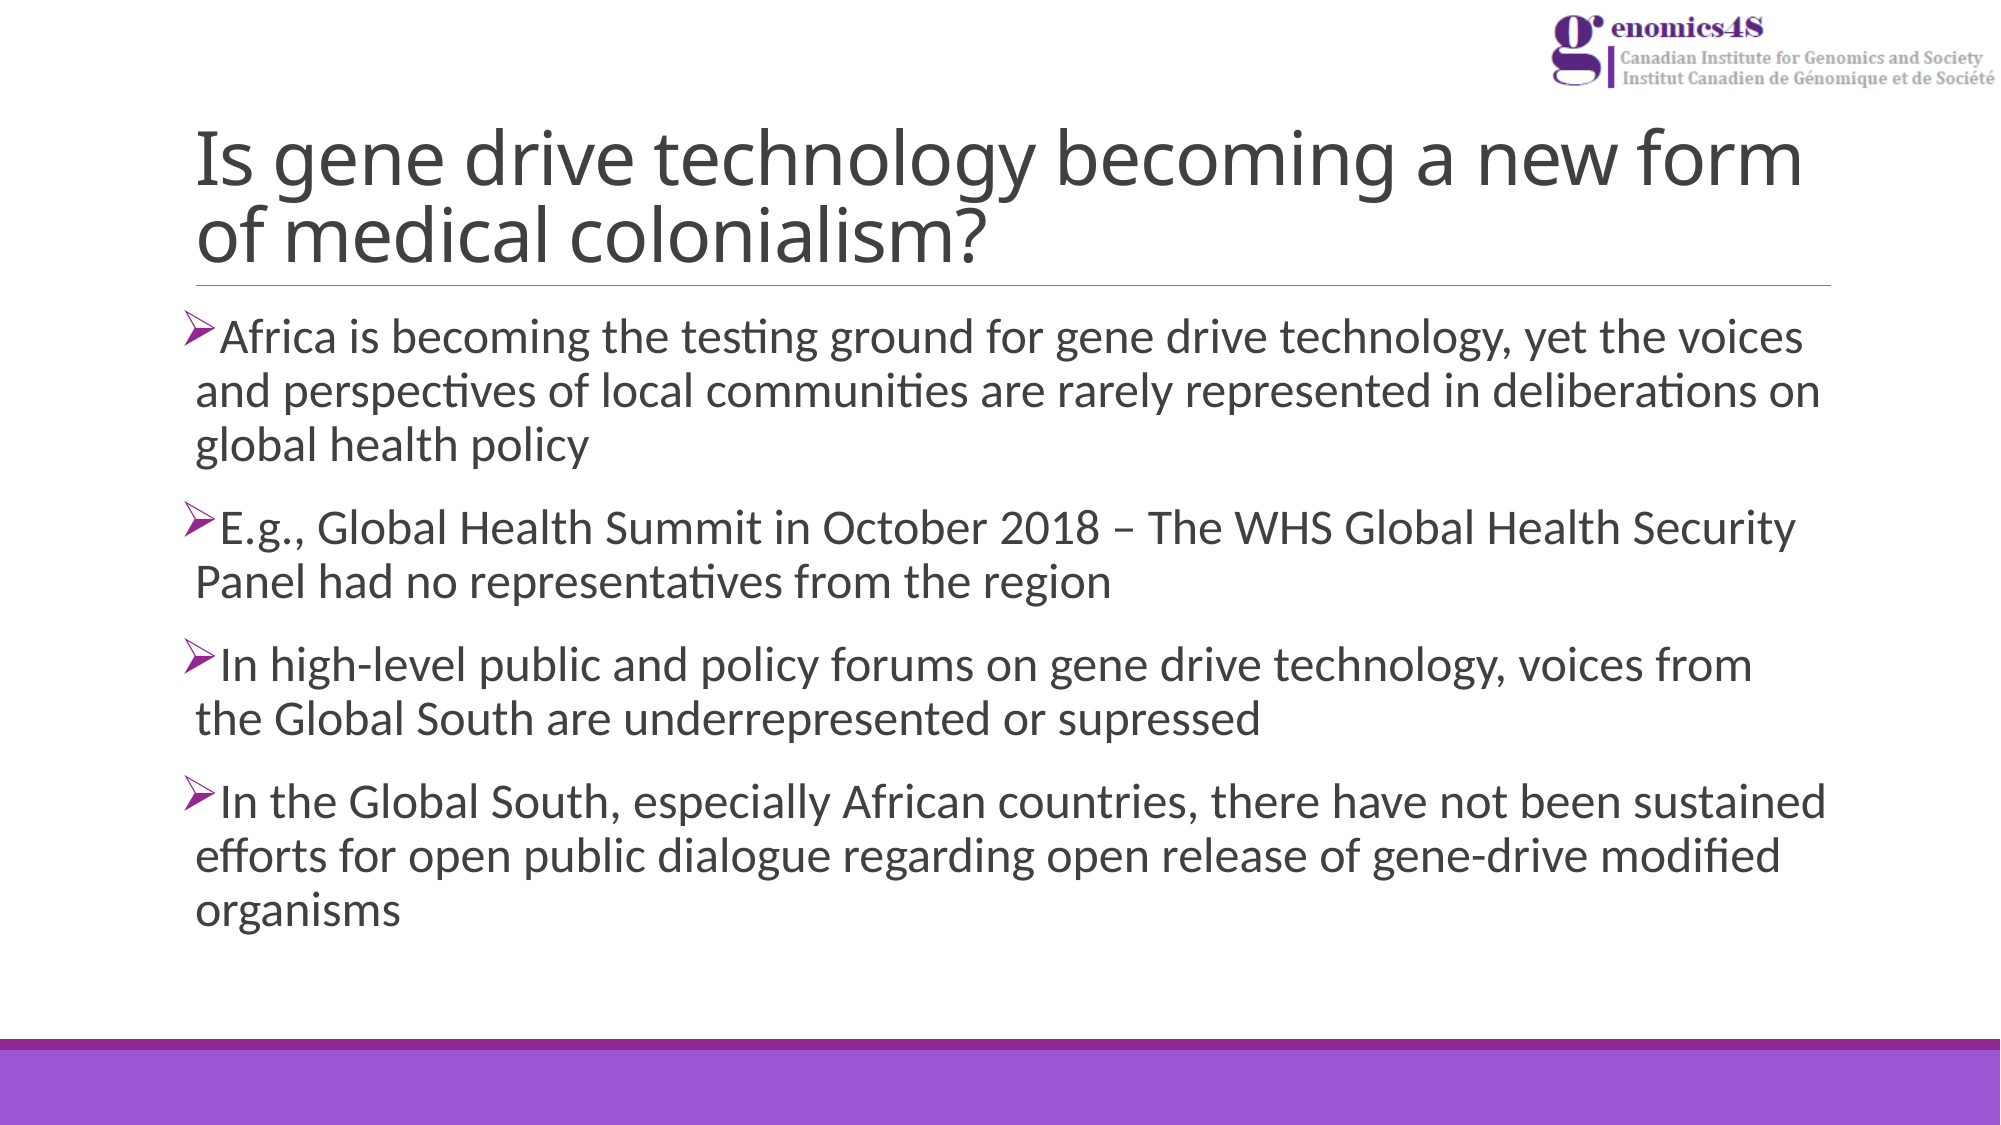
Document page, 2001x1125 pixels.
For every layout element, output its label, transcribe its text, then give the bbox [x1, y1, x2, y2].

list Africa is becoming the testing ground for gene drive technology, yet the voices and perspectives of local communities are rarely represented in deliberations on global health policy E.g., Global Health Summit in October 2018 – The WHS Global Health Security Panel had no representatives from the region In high-level public and policy forums on gene drive technology, voices from the Global South are underrepresented or supressed In the Global South, especially African countries, there have not been sustained efforts for open public dialogue regarding open release of gene-drive modified organisms [180, 302, 1830, 963]
picture [1542, 0, 2000, 106]
title Is gene drive technology becoming a new form of medical colonialism? [180, 105, 1830, 285]
